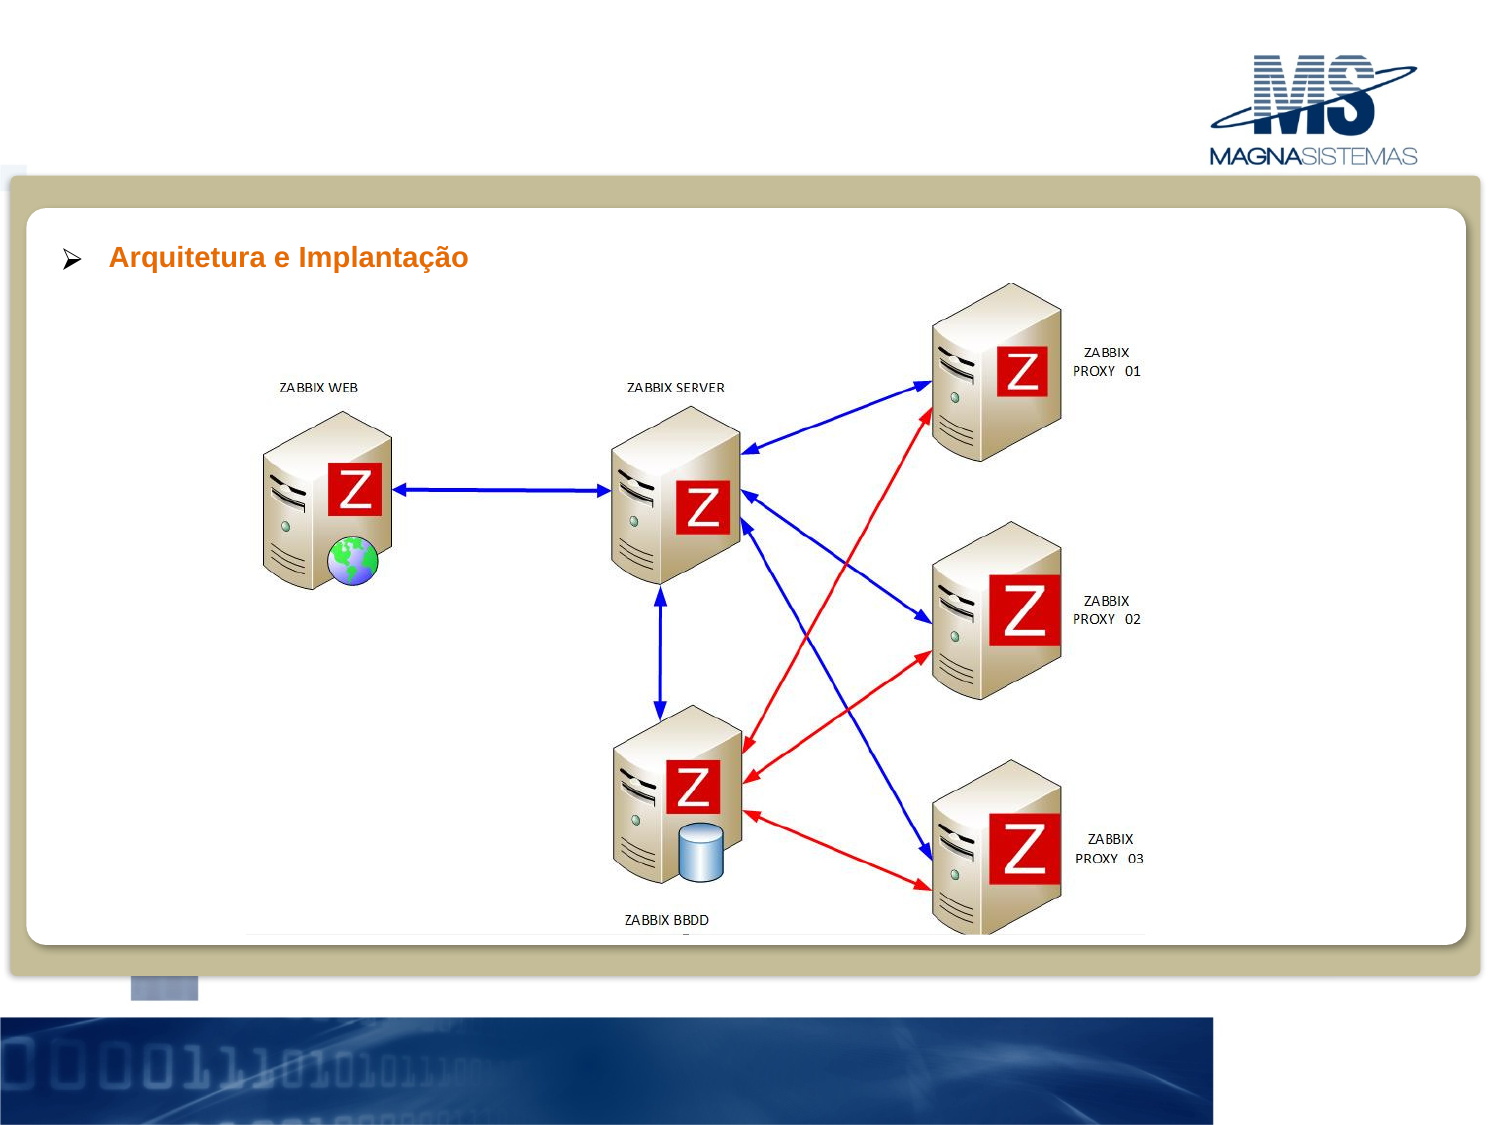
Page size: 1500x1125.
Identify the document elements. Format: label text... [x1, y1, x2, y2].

text_box [53, 54, 1438, 163]
picture [0, 0, 1500, 1125]
text_box [10, 175, 1481, 976]
text_box Arquitetura e Implantação [26, 208, 1467, 945]
